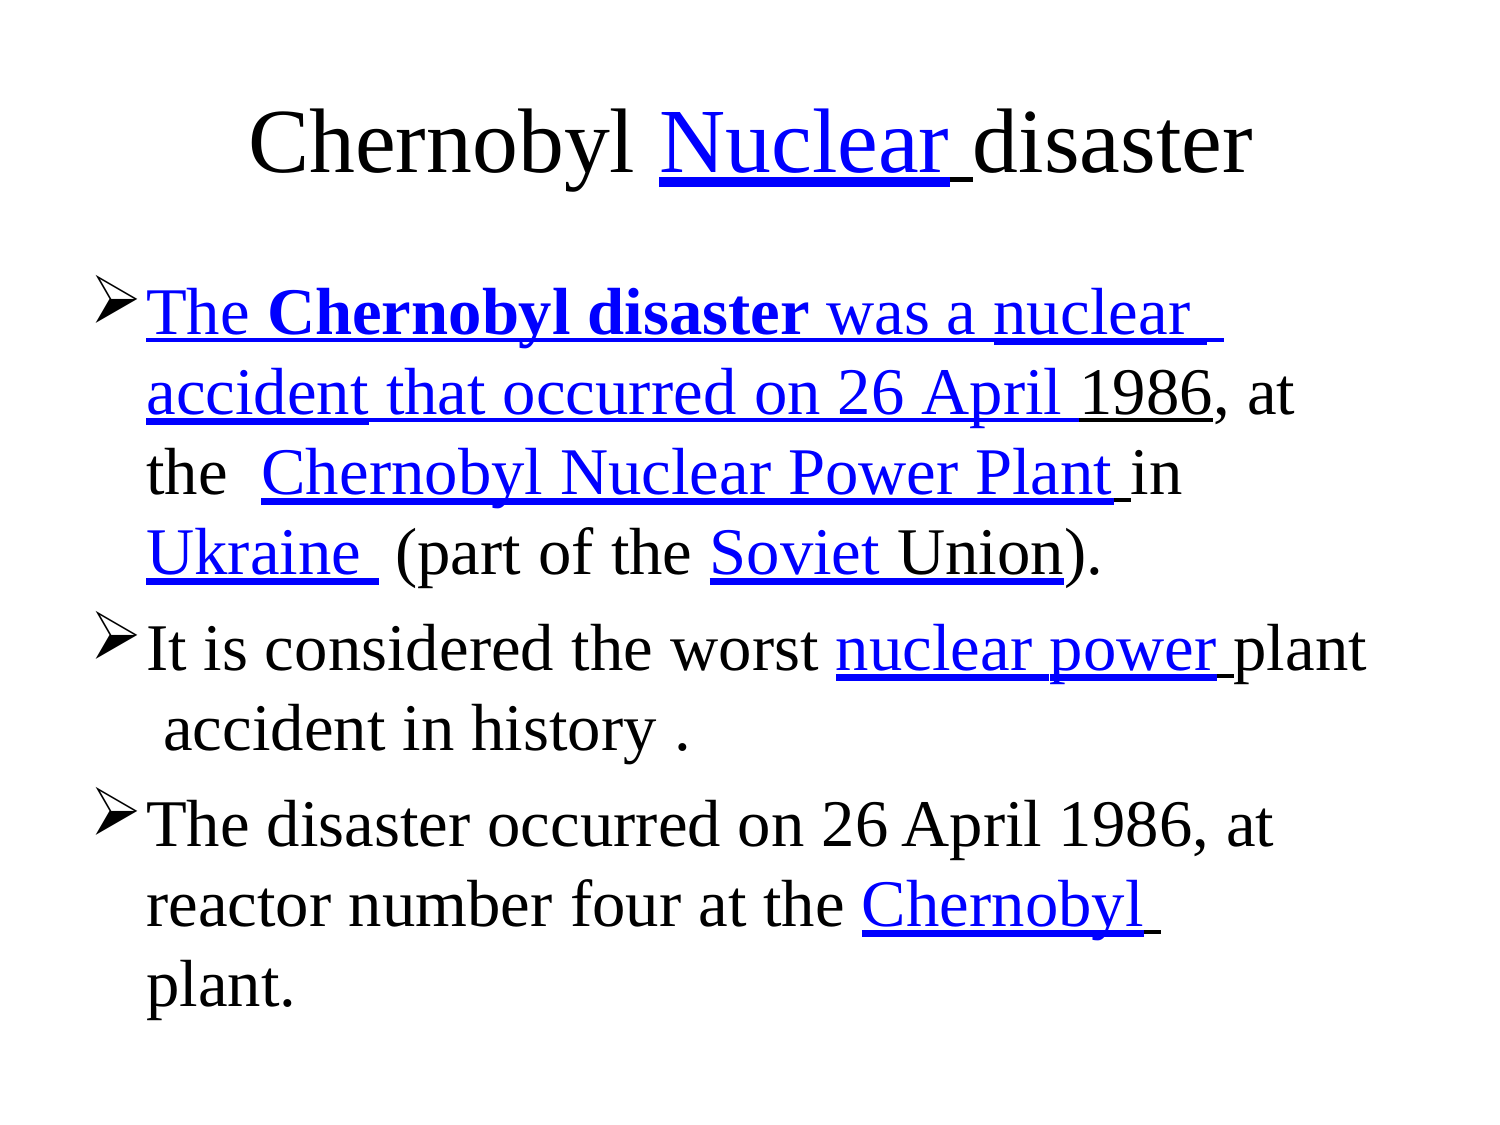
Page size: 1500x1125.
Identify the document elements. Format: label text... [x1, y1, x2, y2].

title Chernobyl Nuclear disaster [246, 78, 1254, 265]
text_box The Chernobyl disaster was a nuclear accident that occurred on 26 April 1986, at the Chernobyl Nuclear Power Plant in Ukraine (part of the Soviet Union). It is considered the worst nuclear power plant accident in history . The disaster occurred on 26 April 1986, at reactor number four at the Chernobyl plant. [87, 265, 1388, 1020]
